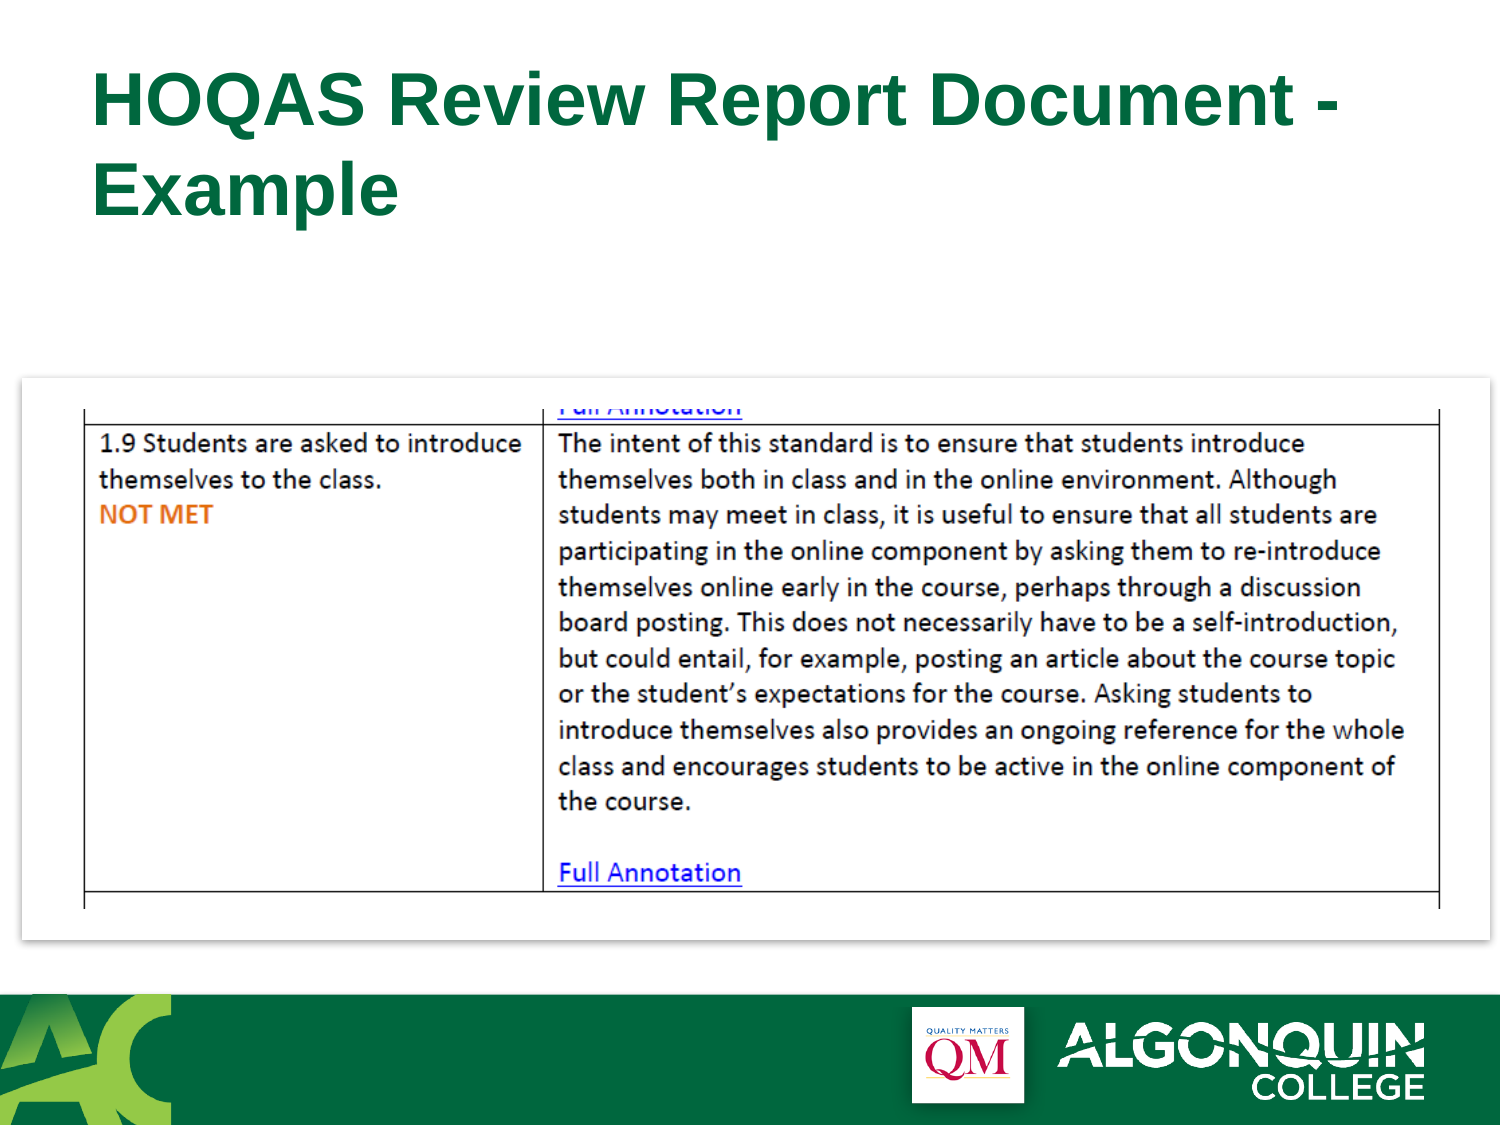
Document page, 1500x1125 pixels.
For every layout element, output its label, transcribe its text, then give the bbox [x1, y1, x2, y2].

title HOQAS Review Report Document - Example [76, 42, 1424, 268]
picture [52, 408, 1459, 910]
picture [891, 1007, 1046, 1125]
picture [0, 994, 172, 1125]
picture [1057, 1022, 1424, 1100]
